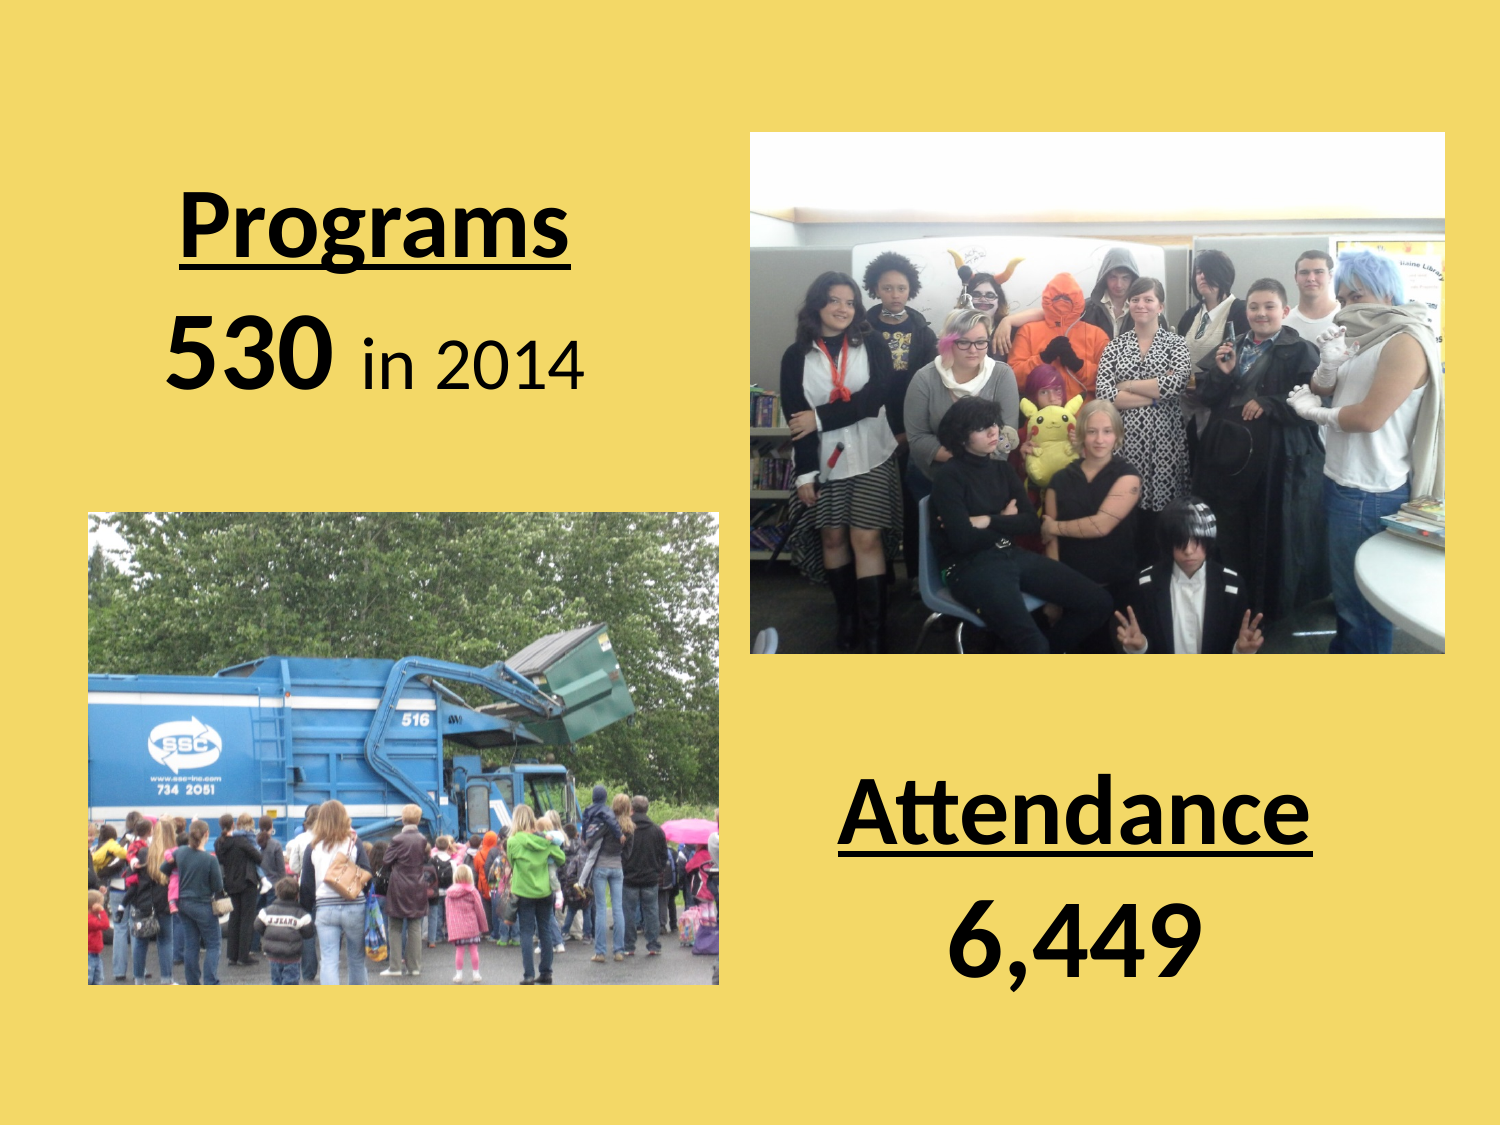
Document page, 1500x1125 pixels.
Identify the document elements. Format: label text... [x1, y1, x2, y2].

picture [749, 132, 1445, 654]
text_box Programs 530 in 2014 [24, 149, 725, 420]
text_box Attendance 6,449 [750, 737, 1400, 1008]
picture [88, 512, 719, 986]
